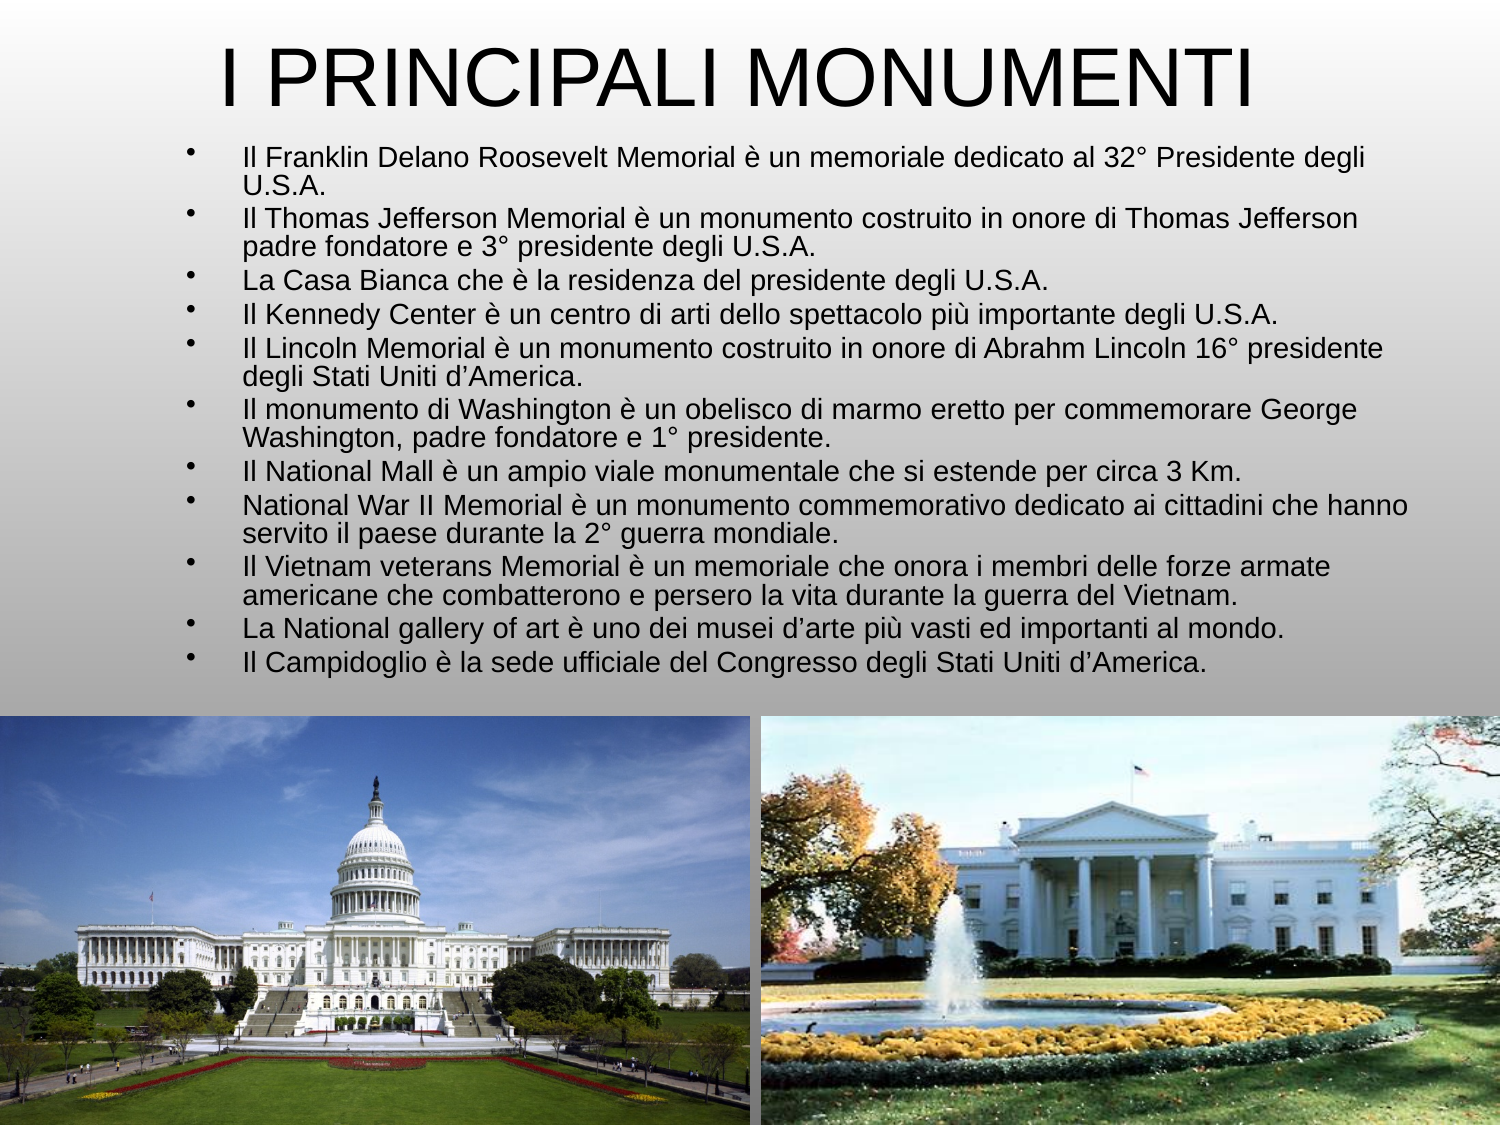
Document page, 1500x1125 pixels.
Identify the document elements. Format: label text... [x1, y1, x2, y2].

picture [0, 715, 751, 1125]
list Il Franklin Delano Roosevelt Memorial è un memoriale dedicato al 32° Presidente degli U.S.A. Il Thomas Jefferson Memorial è un monumento costruito in onore di Thomas Jefferson padre fondatore e 3° presidente degli U.S.A. La Casa Bianca che è la residenza del presidente degli U.S.A. Il Kennedy Center è un centro di arti dello spettacolo più importante degli U.S.A. Il Lincoln Memorial è un monumento costruito in onore di Abrahm Lincoln 16° presidente degli Stati Uniti d’America. Il monumento di Washington è un obelisco di marmo eretto per commemorare George Washington, padre fondatore e 1° presidente. Il National Mall è un ampio viale monumentale che si estende per circa 3 Km. National War II Memorial è un monumento commemorativo dedicato ai cittadini che hanno servito il paese durante la 2° guerra mondiale. Il Vietnam veterans Memorial è un memoriale che onora i membri delle forze armate americane che combatterono e persero la vita durante la guerra del Vietnam. La National gallery of art è uno dei musei d’arte più vasti ed importanti al mondo. Il Campidoglio è la sede ufficiale del Congresso degli Stati Uniti d’America. [170, 136, 1436, 723]
title I PRINCIPALI MONUMENTI [74, 44, 1426, 103]
picture [761, 715, 1500, 1125]
